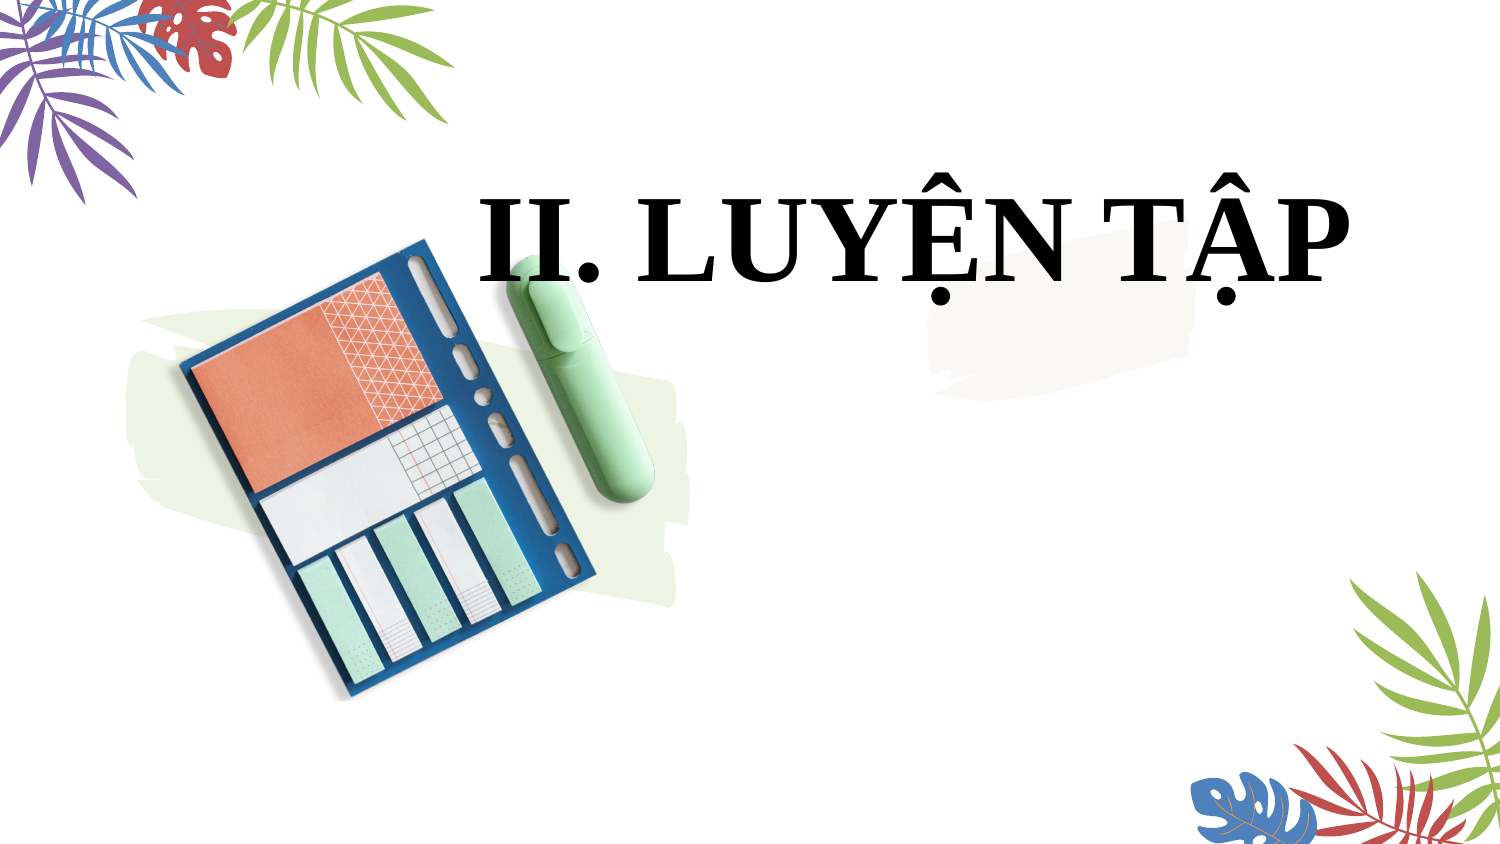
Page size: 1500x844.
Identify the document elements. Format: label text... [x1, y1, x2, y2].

title II. LUYỆN TẬP [429, 62, 1425, 401]
text_box [124, 357, 132, 446]
text_box [682, 423, 690, 526]
picture [137, 215, 679, 702]
